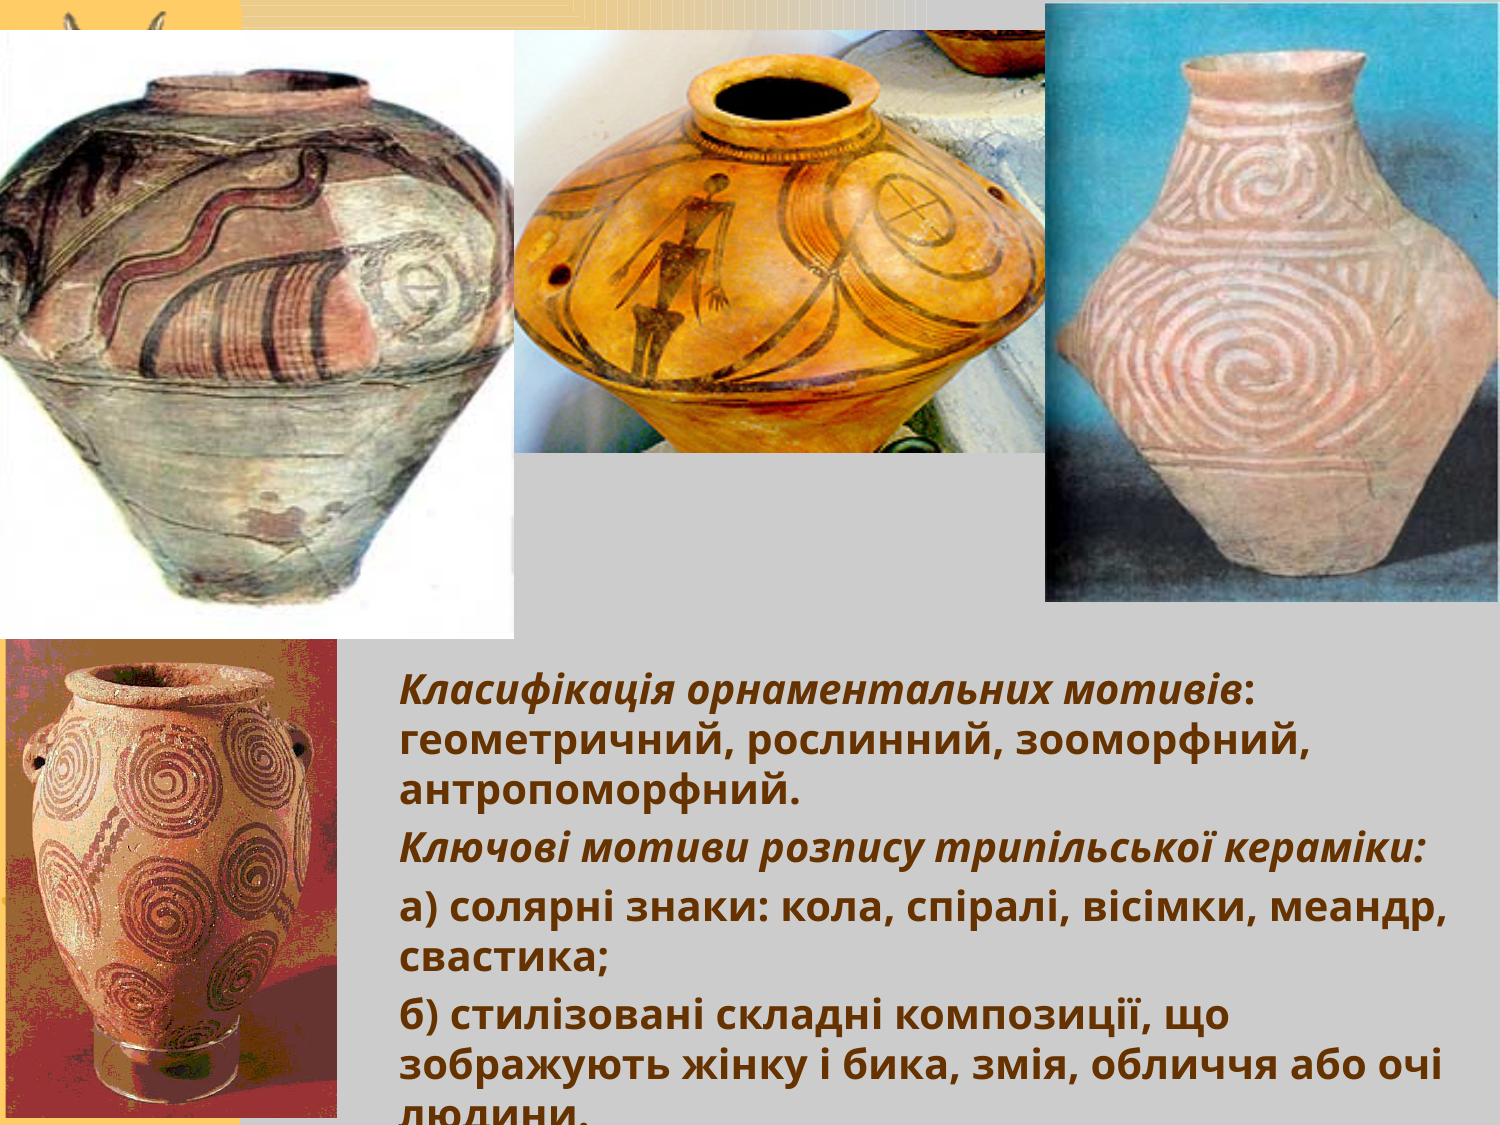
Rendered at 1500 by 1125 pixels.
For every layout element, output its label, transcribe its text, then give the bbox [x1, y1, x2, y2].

list Класифікація орнаментальних мотивів: геометричний, рослинний, зооморфний, антропоморфний. Ключові мотиви розпису трипільської кераміки: а) солярні знаки: кола, спіралі, вісімки, меандр, свастика; б) стилізовані складні композиції, що зображують жінку і бика, змія, обличчя або очі людини. [383, 655, 1483, 1125]
picture [0, 2, 1500, 1119]
